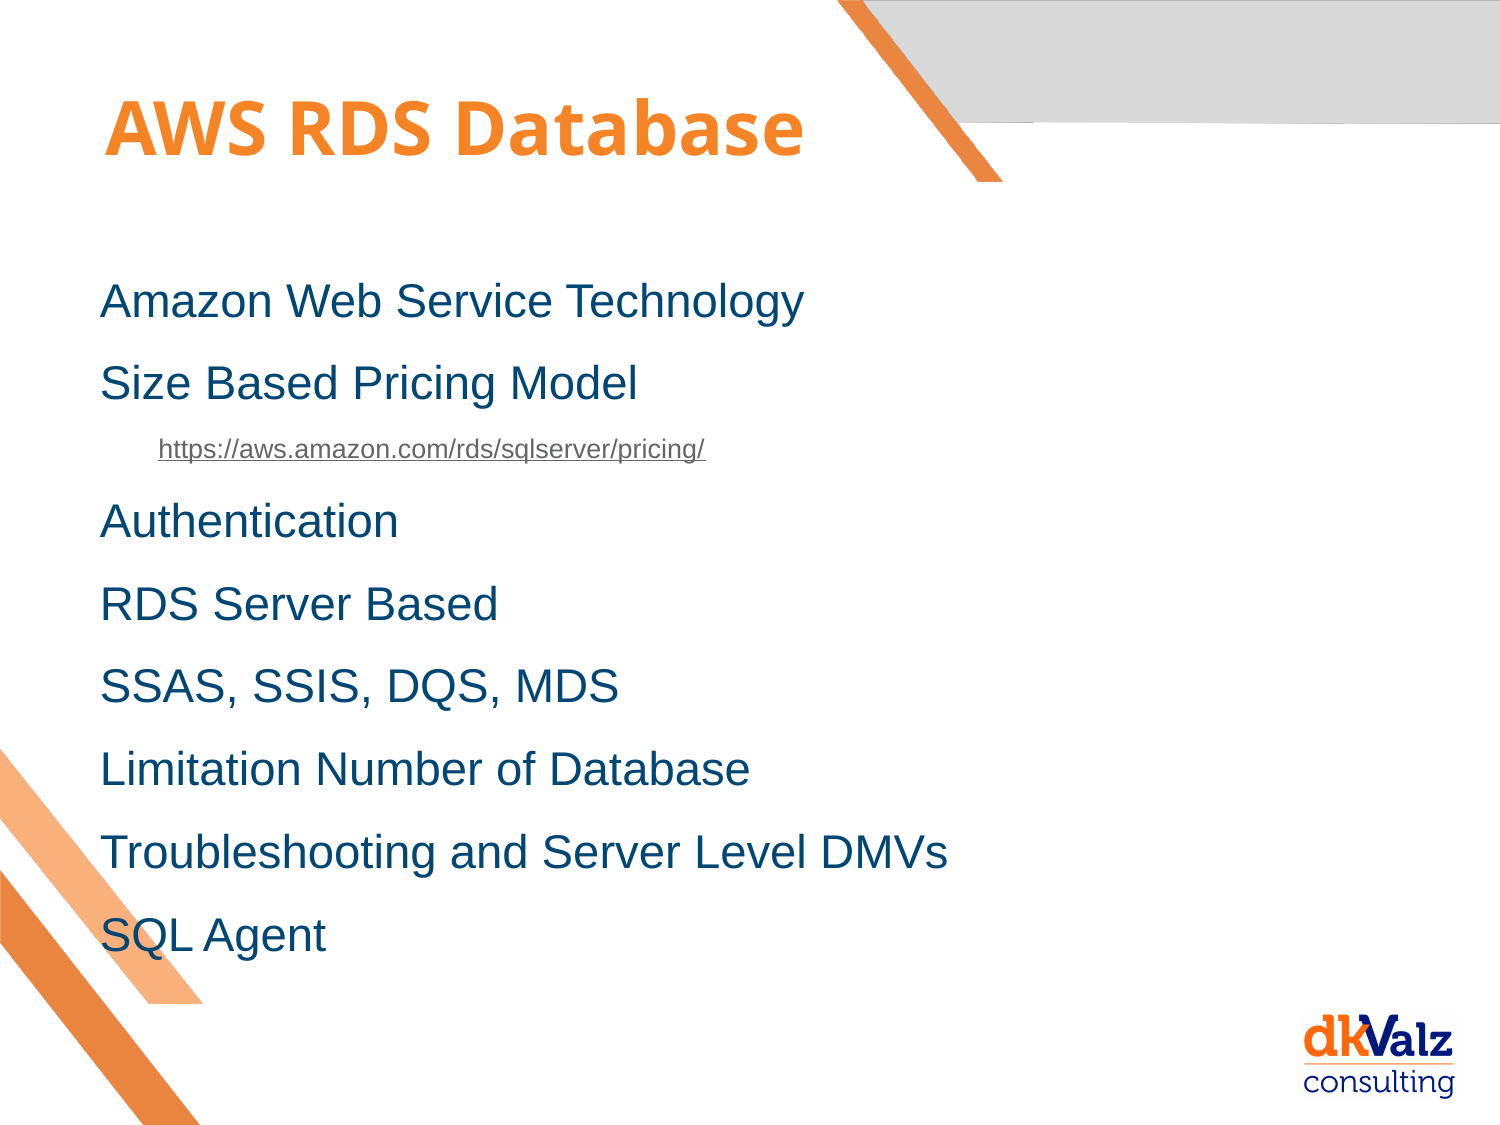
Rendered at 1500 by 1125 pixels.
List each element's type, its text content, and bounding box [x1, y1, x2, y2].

title AWS RDS Database [75, 59, 938, 191]
picture [837, 0, 1500, 182]
picture [0, 745, 203, 1125]
list Amazon Web Service Technology Size Based Pricing Model https://aws.amazon.com/rds/sqlserver/pricing/ Authentication RDS Server Based SSAS, SSIS, DQS, MDS Limitation Number of Database Troubleshooting and Server Level DMVs SQL Agent [75, 262, 1425, 975]
picture [1299, 1012, 1459, 1101]
